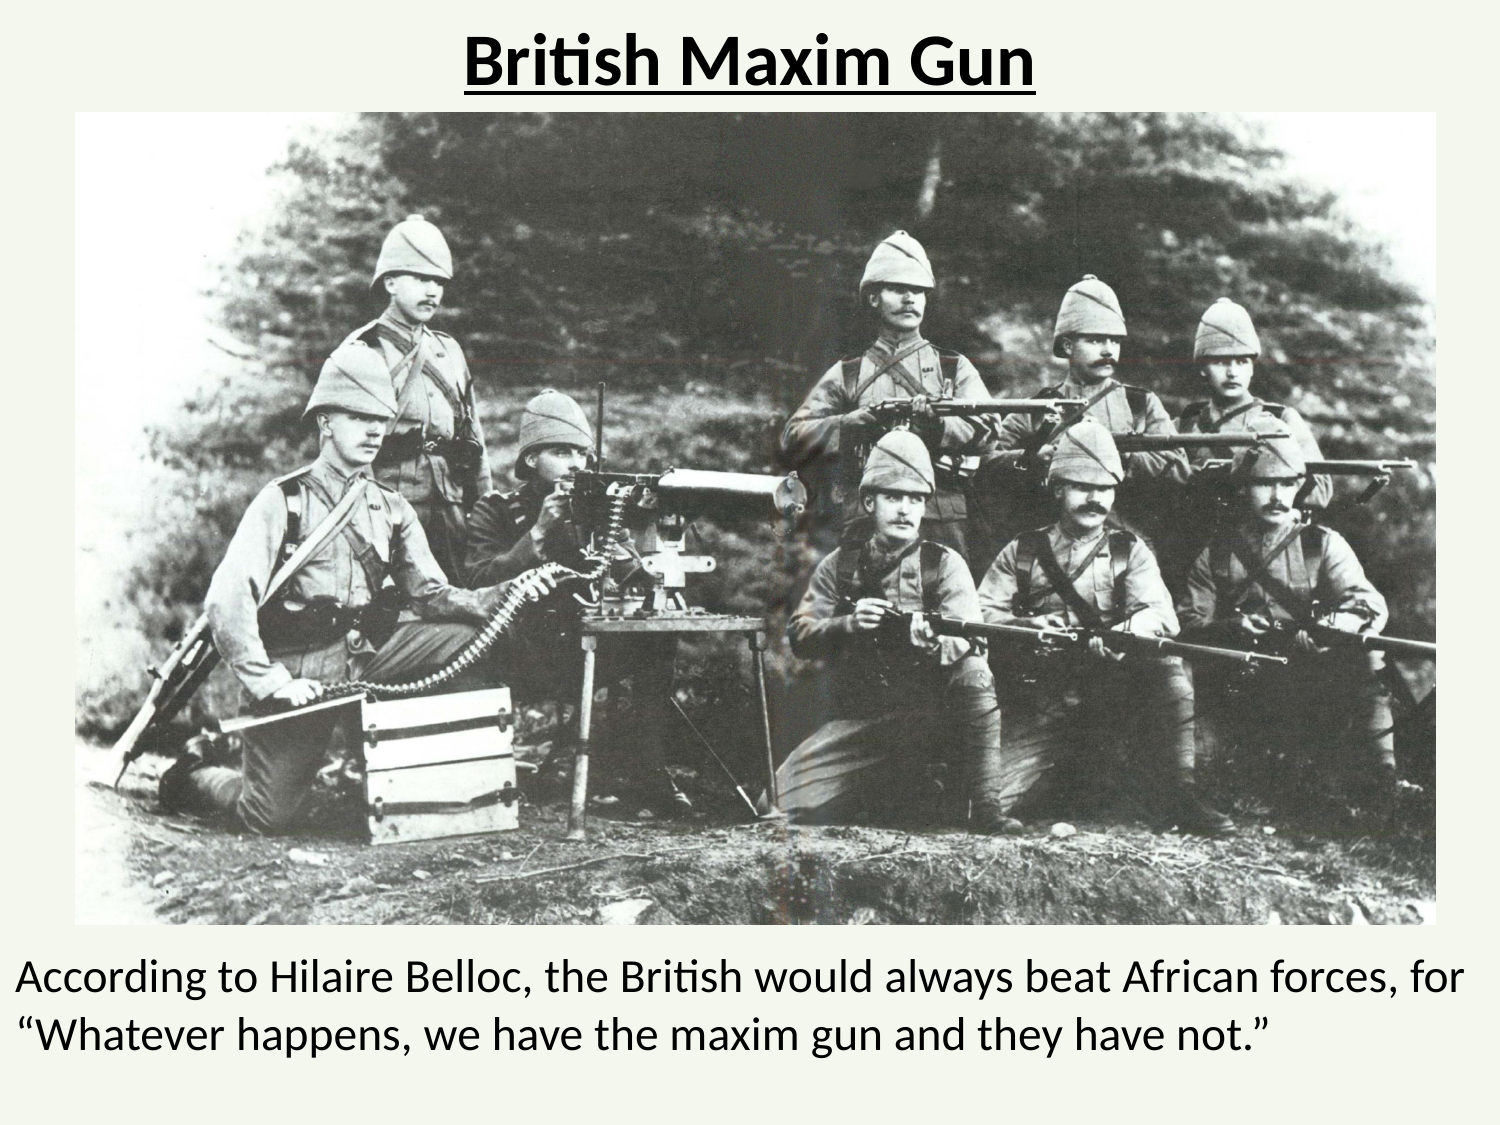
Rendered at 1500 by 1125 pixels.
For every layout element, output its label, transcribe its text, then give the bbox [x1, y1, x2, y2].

list According to Hilaire Belloc, the British would always beat African forces, for “Whatever happens, we have the maxim gun and they have not.” [0, 937, 1500, 1105]
picture [74, 112, 1436, 926]
title British Maxim Gun [75, 3, 1425, 109]
